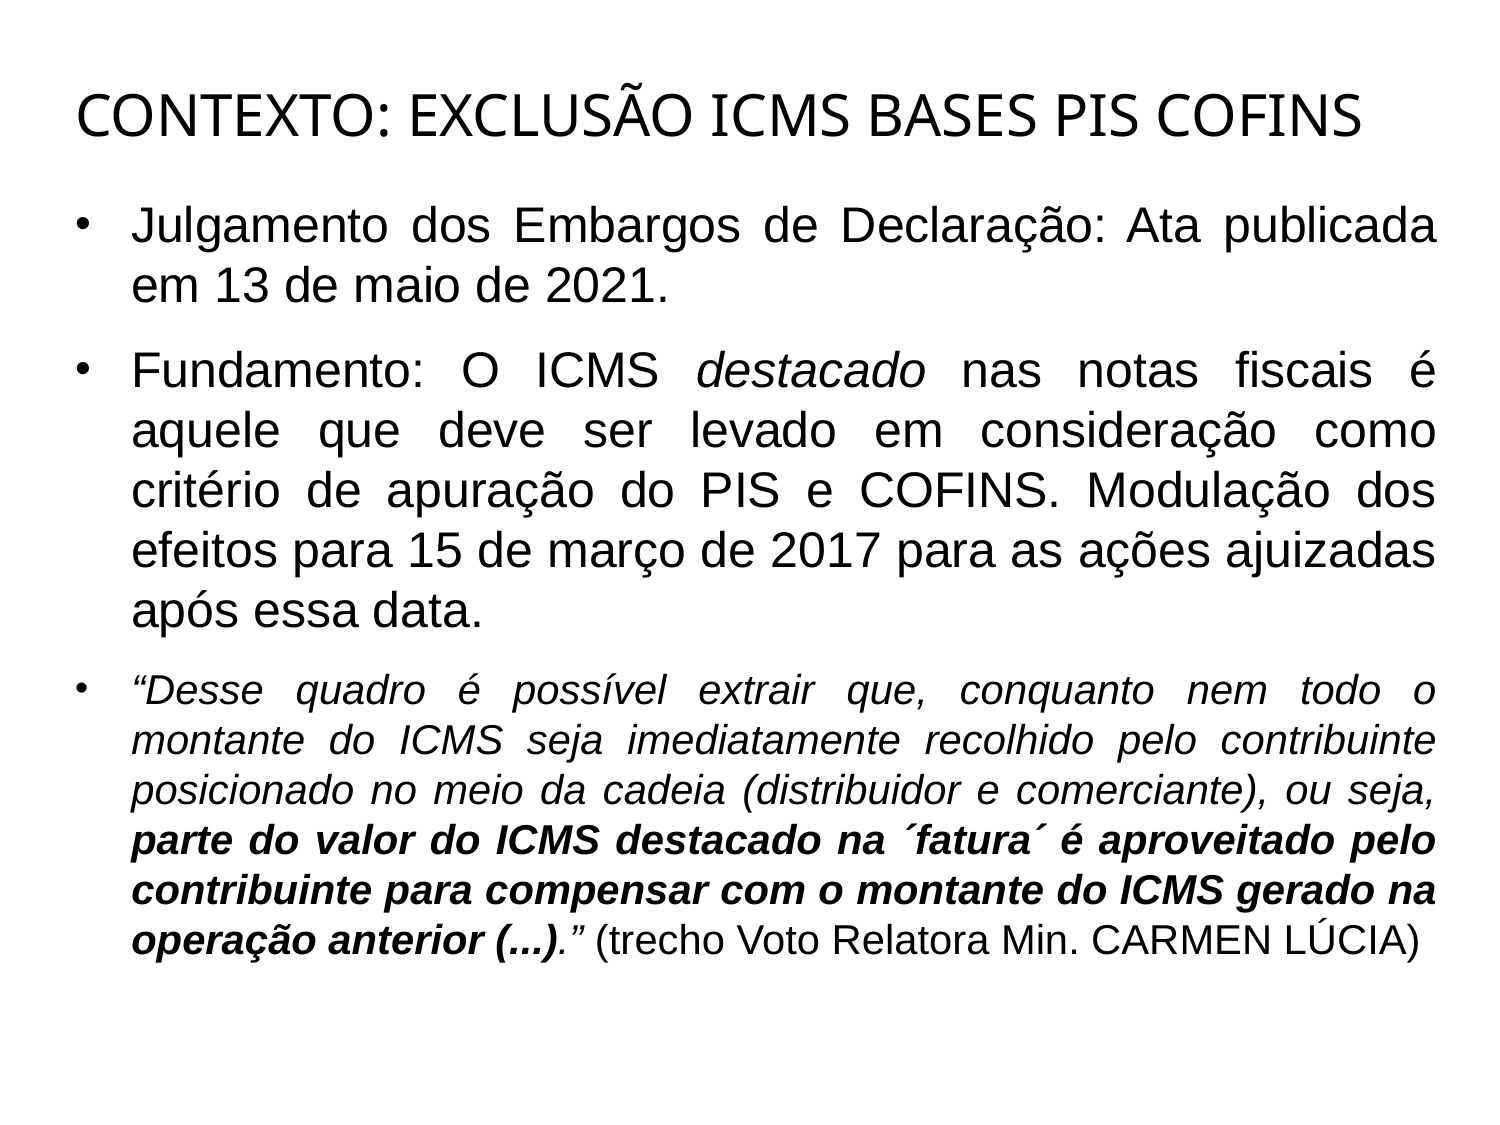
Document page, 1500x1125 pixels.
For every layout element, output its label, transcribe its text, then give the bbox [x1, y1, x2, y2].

list Julgamento dos Embargos de Declaração: Ata publicada em 13 de maio de 2021. Fundamento: O ICMS destacado nas notas fiscais é aquele que deve ser levado em consideração como critério de apuração do PIS e COFINS. Modulação dos efeitos para 15 de março de 2017 para as ações ajuizadas após essa data. “Desse quadro é possível extrair que, conquanto nem todo o montante do ICMS seja imediatamente recolhido pelo contribuinte posicionado no meio da cadeia (distribuidor e comerciante), ou seja, parte do valor do ICMS destacado na ´fatura´ é aproveitado pelo contribuinte para compensar com o montante do ICMS gerado na operação anterior (...).” (trecho Voto Relatora Min. CARMEN LÚCIA) [75, 192, 1438, 1053]
title CONTEXTO: EXCLUSÃO ICMS BASES PIS COFINS [75, 77, 1438, 191]
